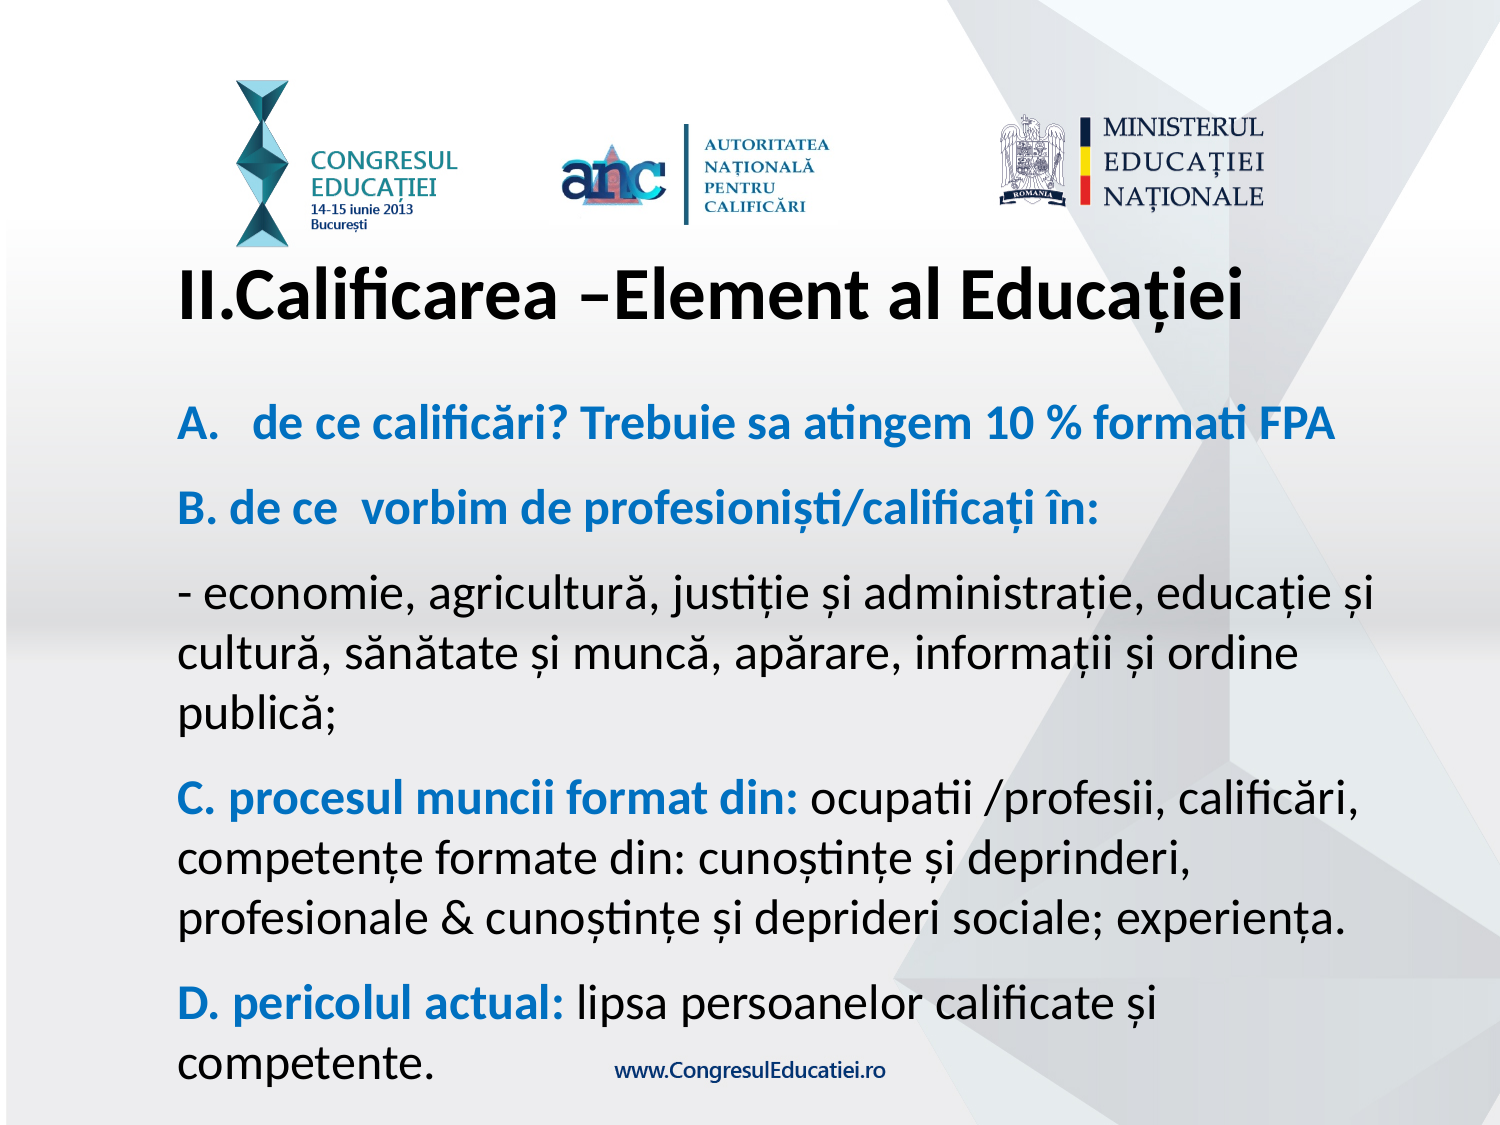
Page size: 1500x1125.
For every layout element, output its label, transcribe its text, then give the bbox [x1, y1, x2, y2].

text_box II.Calificarea –Element al Educației de ce calificări? Trebuie sa atingem 10 % formati FPA B. de ce vorbim de profesioniști/calificați în: - economie, agricultură, justiție și administrație, educație și cultură, sănătate și muncă, apărare, informații și ordine publică; C. procesul muncii format din: ocupatii /profesii, calificări, competențe formate din: cunoștințe și deprinderi, profesionale & cunoștințe și deprideri sociale; experiența. D. pericolul actual: lipsa persoanelor calificate și competente. [162, 237, 1438, 1098]
picture [0, 0, 1500, 1125]
